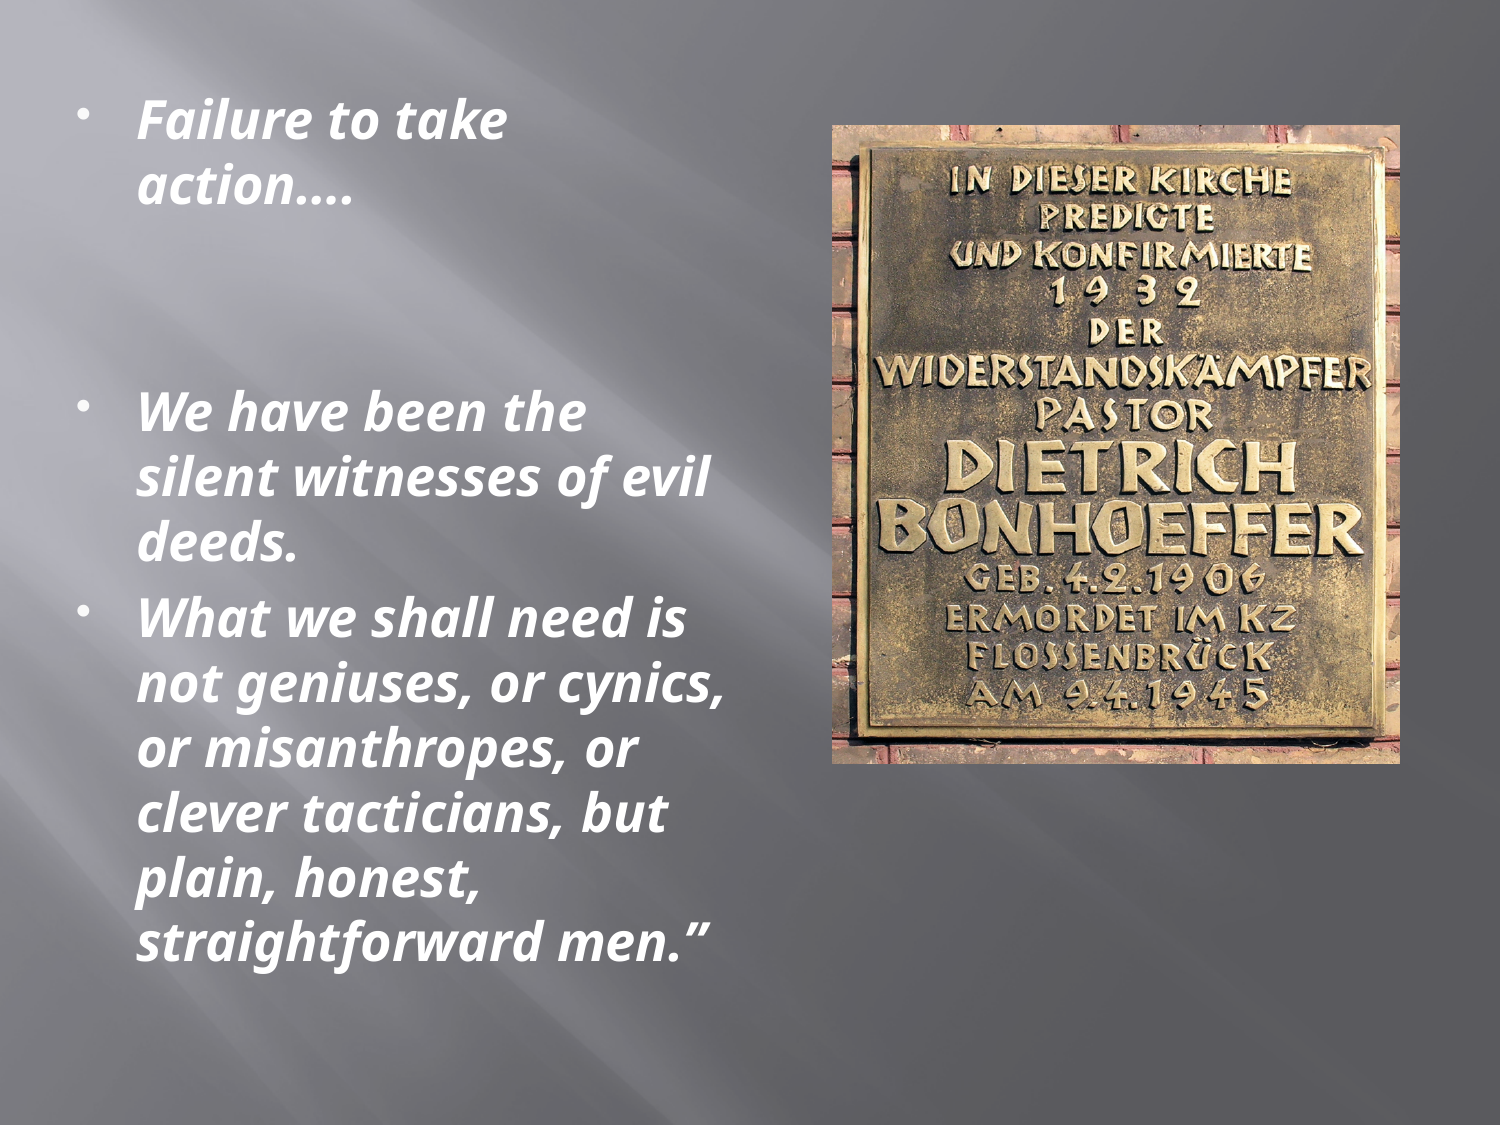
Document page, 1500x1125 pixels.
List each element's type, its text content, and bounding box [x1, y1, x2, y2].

list Failure to take action…. We have been the silent witnesses of evil deeds. What we shall need is not geniuses, or cynics, or misanthropes, or clever tacticians, but plain, honest, straightforward men.” [53, 78, 750, 1041]
picture [832, 125, 1400, 764]
